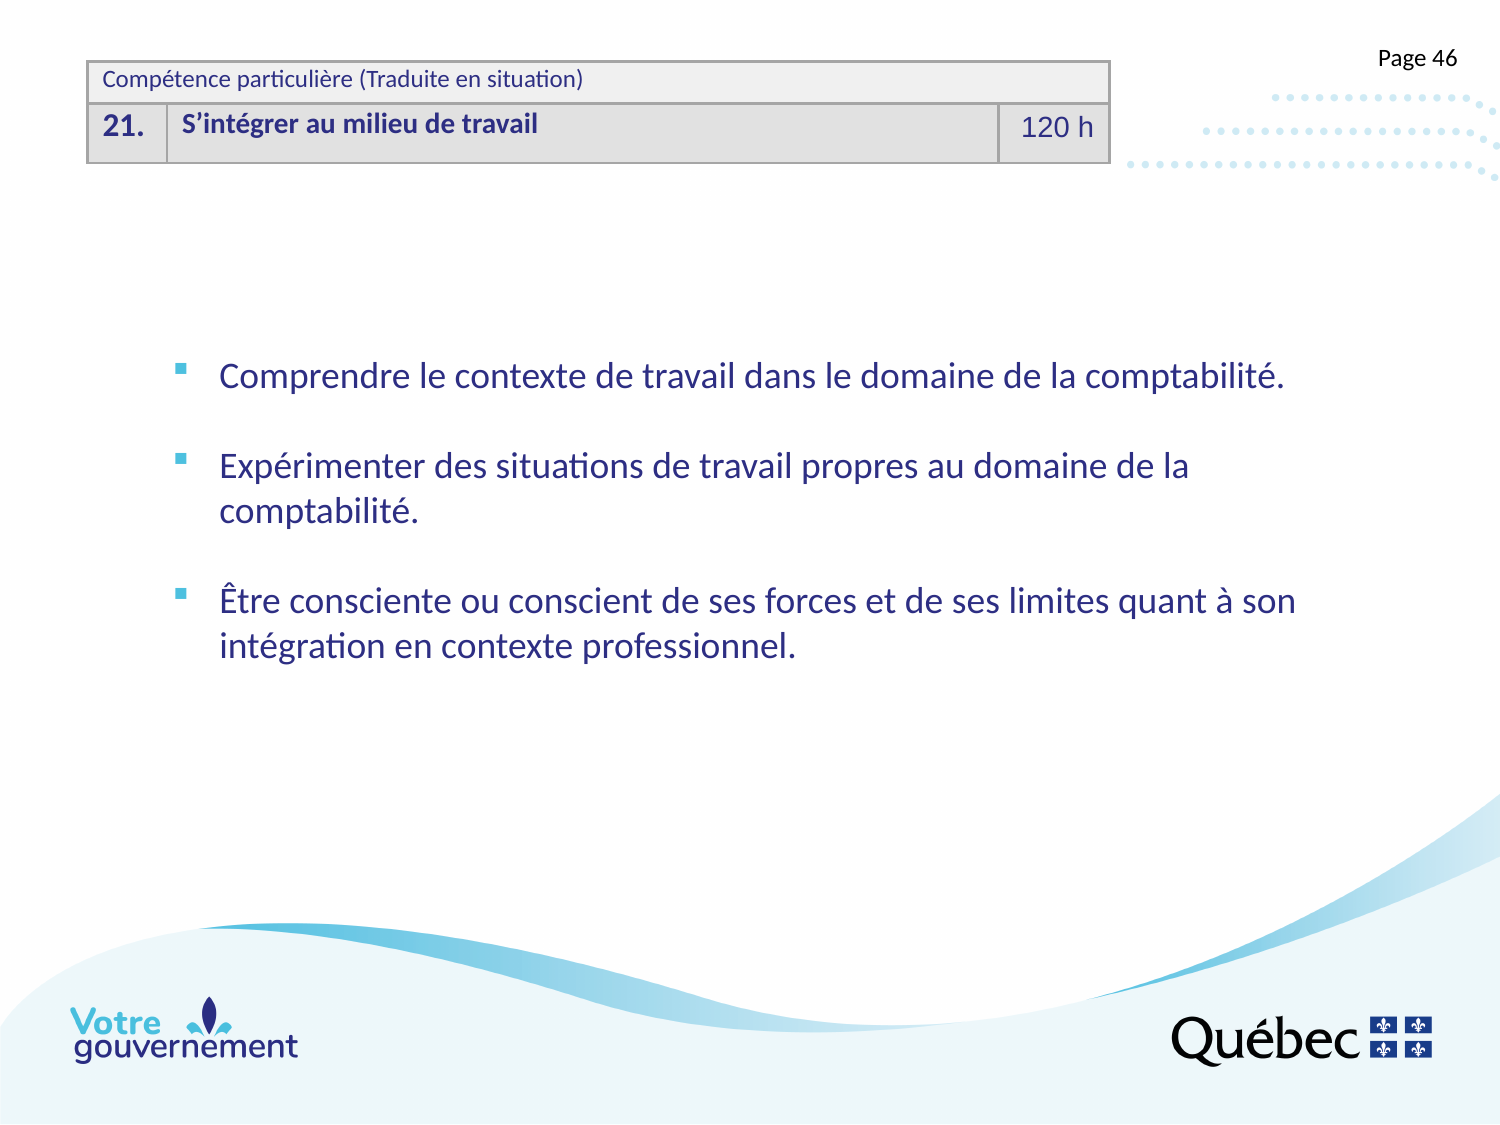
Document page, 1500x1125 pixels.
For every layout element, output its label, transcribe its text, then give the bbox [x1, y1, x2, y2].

table_header Compétence particulière (Traduite en situation)​ [89, 63, 1108, 102]
picture [0, 0, 1500, 1125]
table_cell S’intégrer au milieu de travail [168, 105, 997, 162]
text_box Comprendre le contexte de travail dans le domaine de la comptabilité. Expérimenter des situations de travail propres au domaine de la comptabilité. Être consciente ou conscient de ses forces et de ses limites quant à son intégration en contexte professionnel. [157, 253, 1343, 764]
table_cell 21.​ [89, 105, 166, 162]
table_cell 120 h​ [1000, 105, 1108, 162]
text_box Page 46 [1302, 33, 1473, 79]
